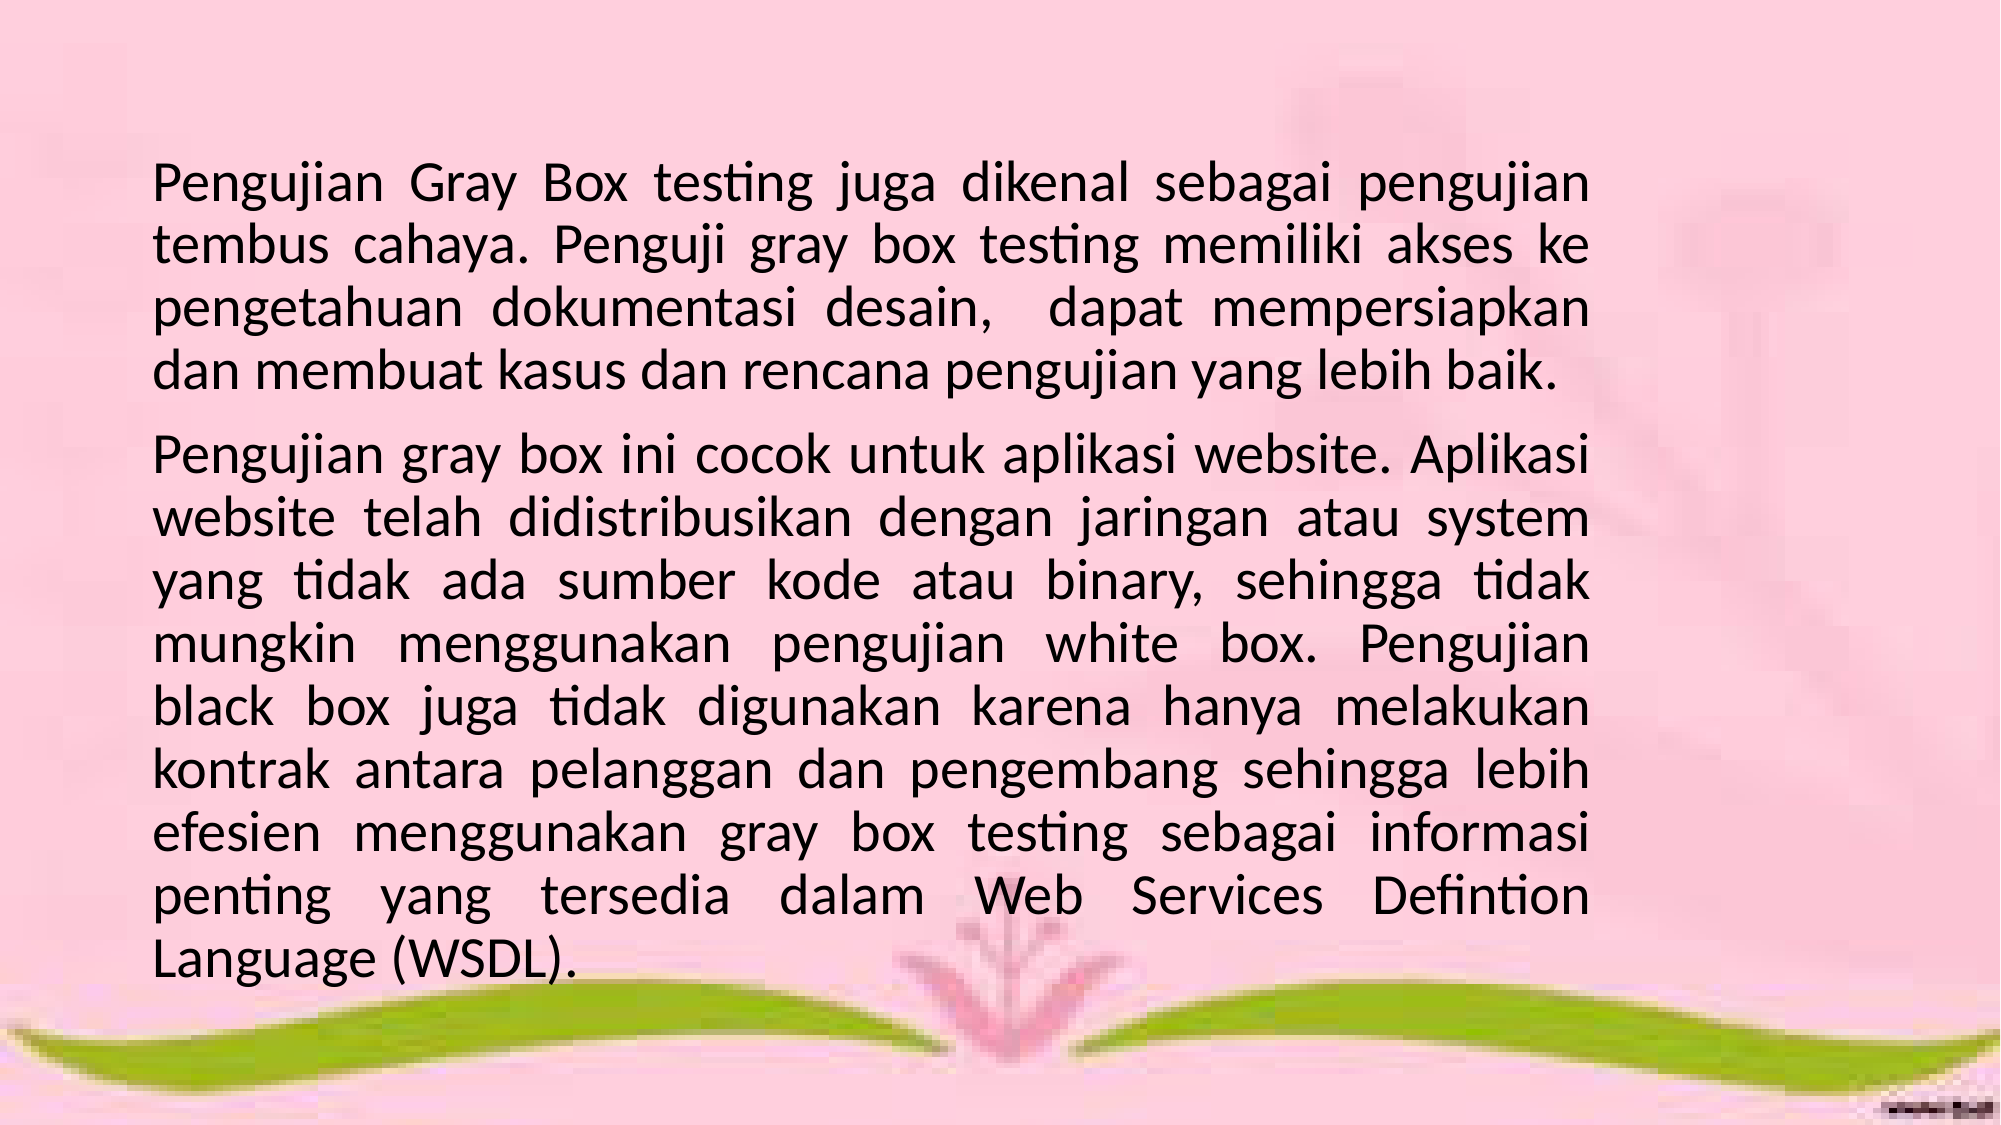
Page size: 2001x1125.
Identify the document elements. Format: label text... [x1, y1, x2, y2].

list Pengujian Gray Box testing juga dikenal sebagai pengujian tembus cahaya. Penguji gray box testing memiliki akses ke pengetahuan dokumentasi desain, dapat mempersiapkan dan membuat kasus dan rencana pengujian yang lebih baik. Pengujian gray box ini cocok untuk aplikasi website. Aplikasi website telah didistribusikan dengan jaringan atau system yang tidak ada sumber kode atau binary, sehingga tidak mungkin menggunakan pengujian white box. Pengujian black box juga tidak digunakan karena hanya melakukan kontrak antara pelanggan dan pengembang sehingga lebih efesien menggunakan gray box testing sebagai informasi penting yang tersedia dalam Web Services Defintion Language (WSDL). [137, 143, 1607, 1014]
picture [0, 0, 2001, 1125]
